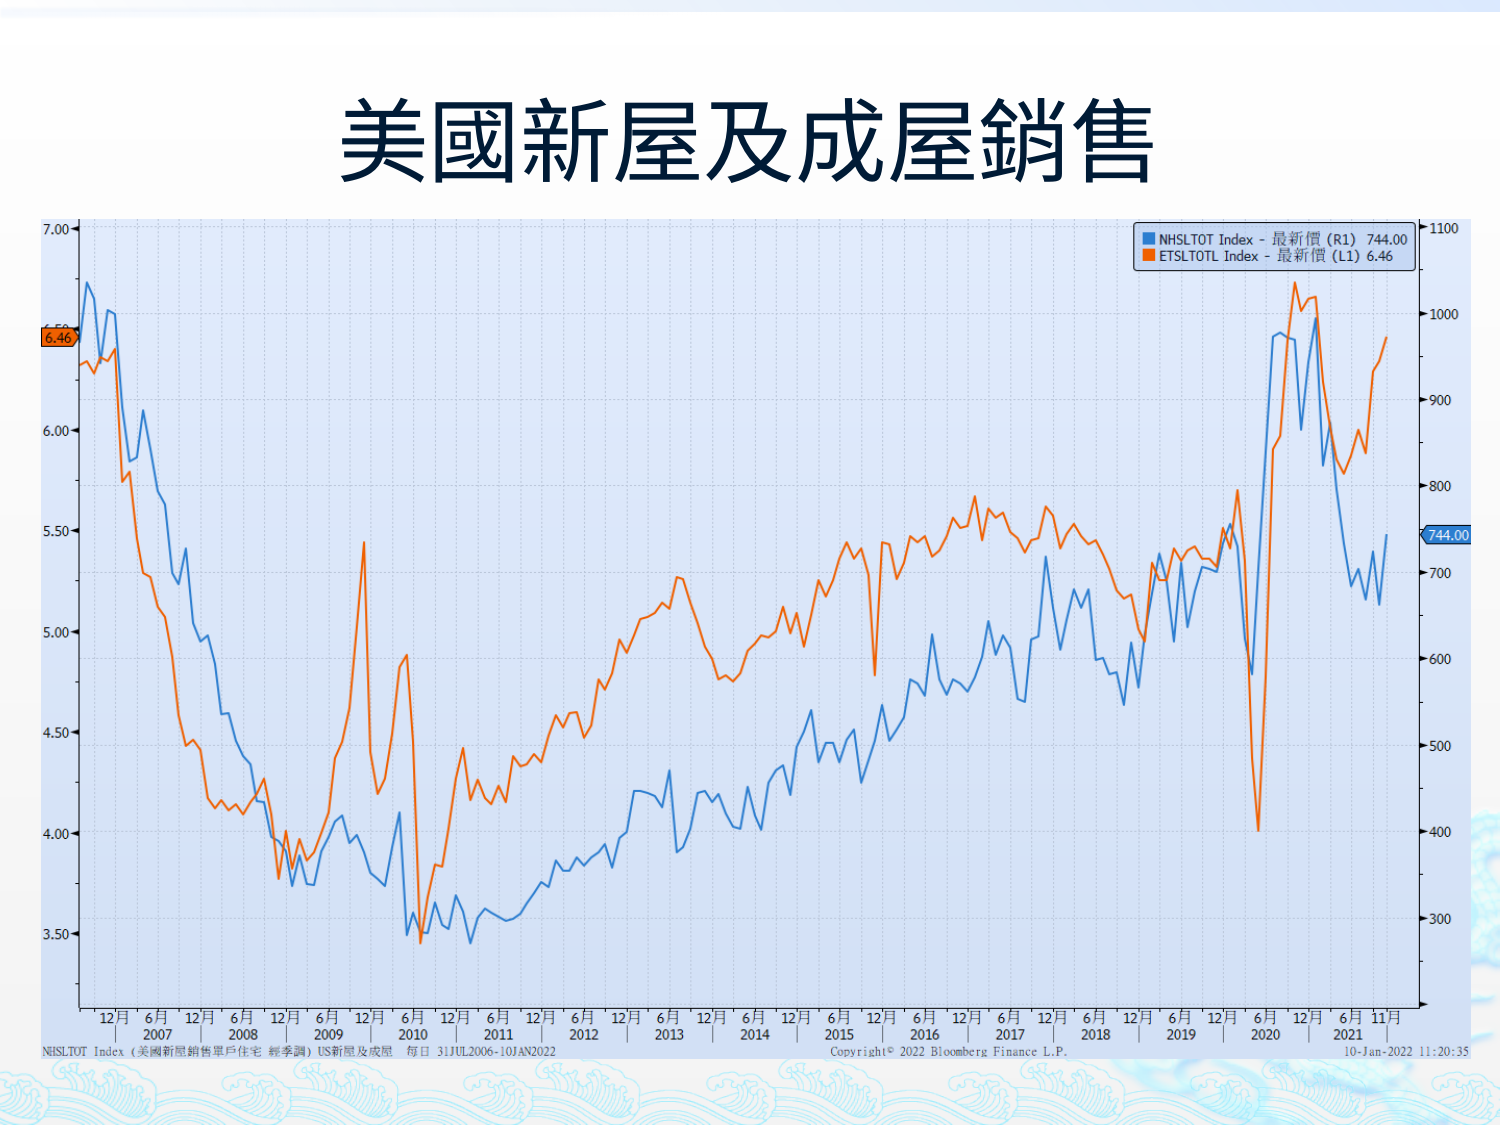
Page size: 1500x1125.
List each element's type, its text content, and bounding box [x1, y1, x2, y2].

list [40, 219, 1472, 1060]
title 美國新屋及成屋銷售 [75, 45, 1425, 219]
